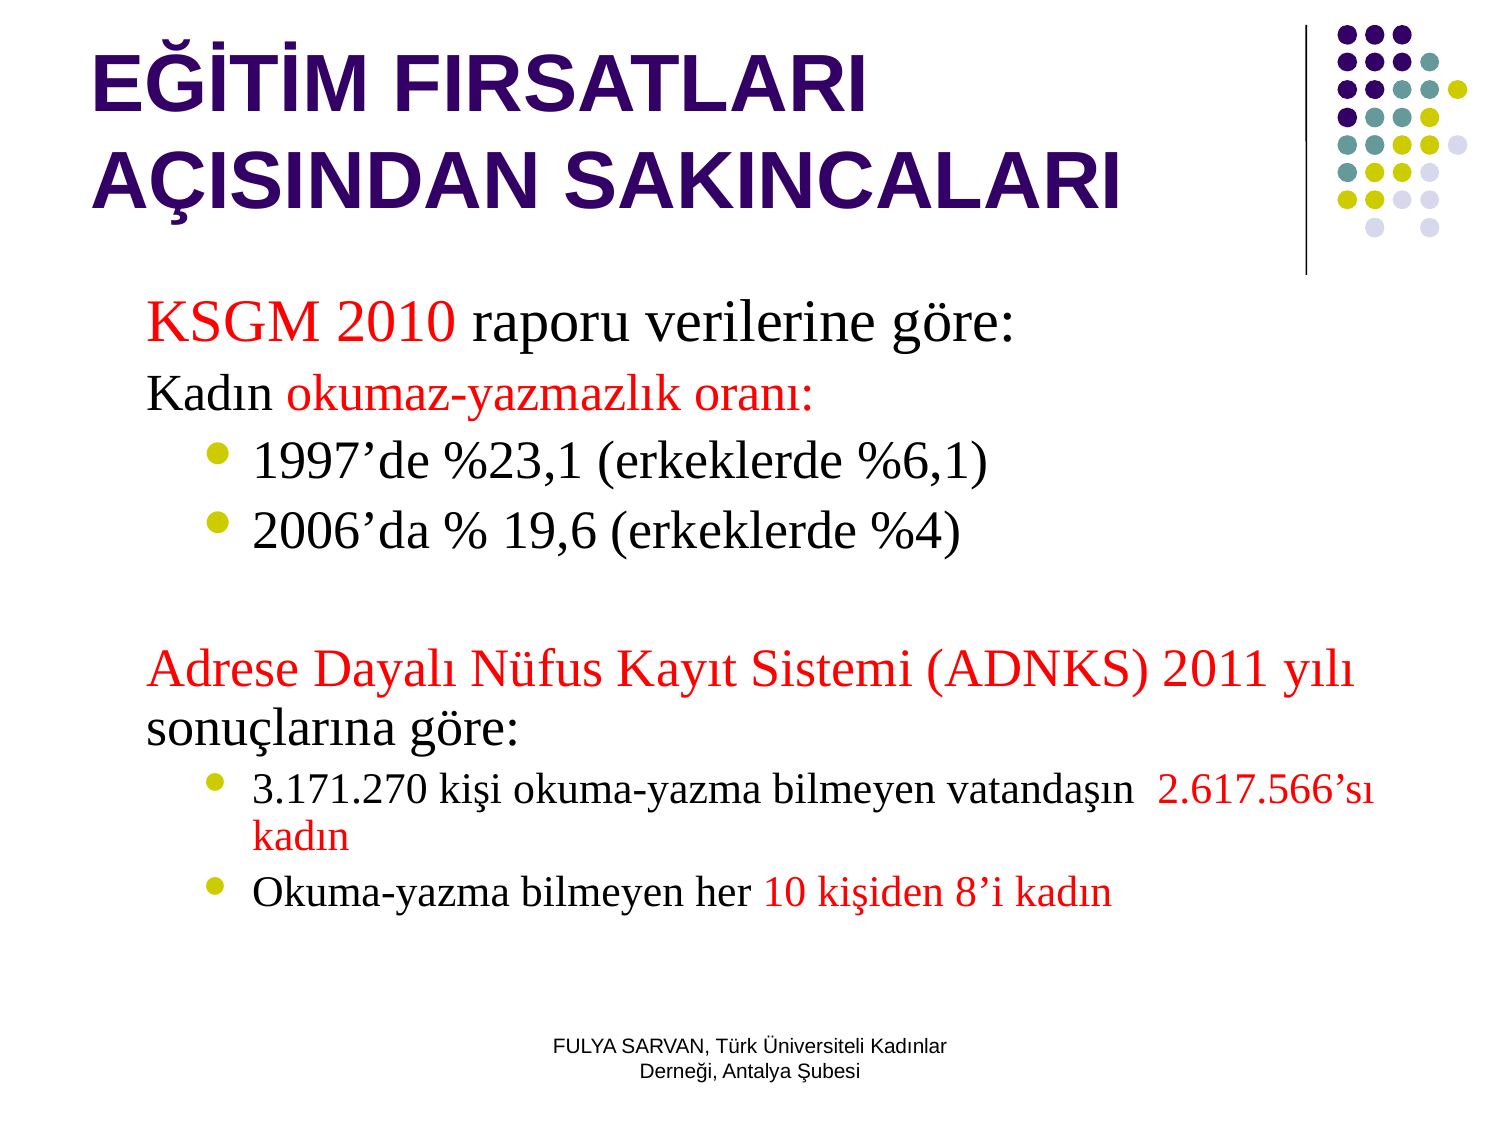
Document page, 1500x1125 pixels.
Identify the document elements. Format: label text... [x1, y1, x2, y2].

title EĞİTİM FIRSATLARI AÇISINDAN SAKINCALARI [74, 19, 1313, 233]
list KSGM 2010 raporu verilerine göre: Kadın okumaz-yazmazlık oranı: 1997’de %23,1 (erkeklerde %6,1) 2006’da % 19,6 (erkeklerde %4) Adrese Dayalı Nüfus Kayıt Sistemi (ADNKS) 2011 yılı sonuçlarına göre: 3.171.270 kişi okuma-yazma bilmeyen vatandaşın 2.617.566’sı kadın Okuma-yazma bilmeyen her 10 kişiden 8’i kadın [74, 281, 1426, 1006]
footer FULYA SARVAN, Türk Üniversiteli Kadınlar Derneği, Antalya Şubesi [512, 1024, 988, 1101]
